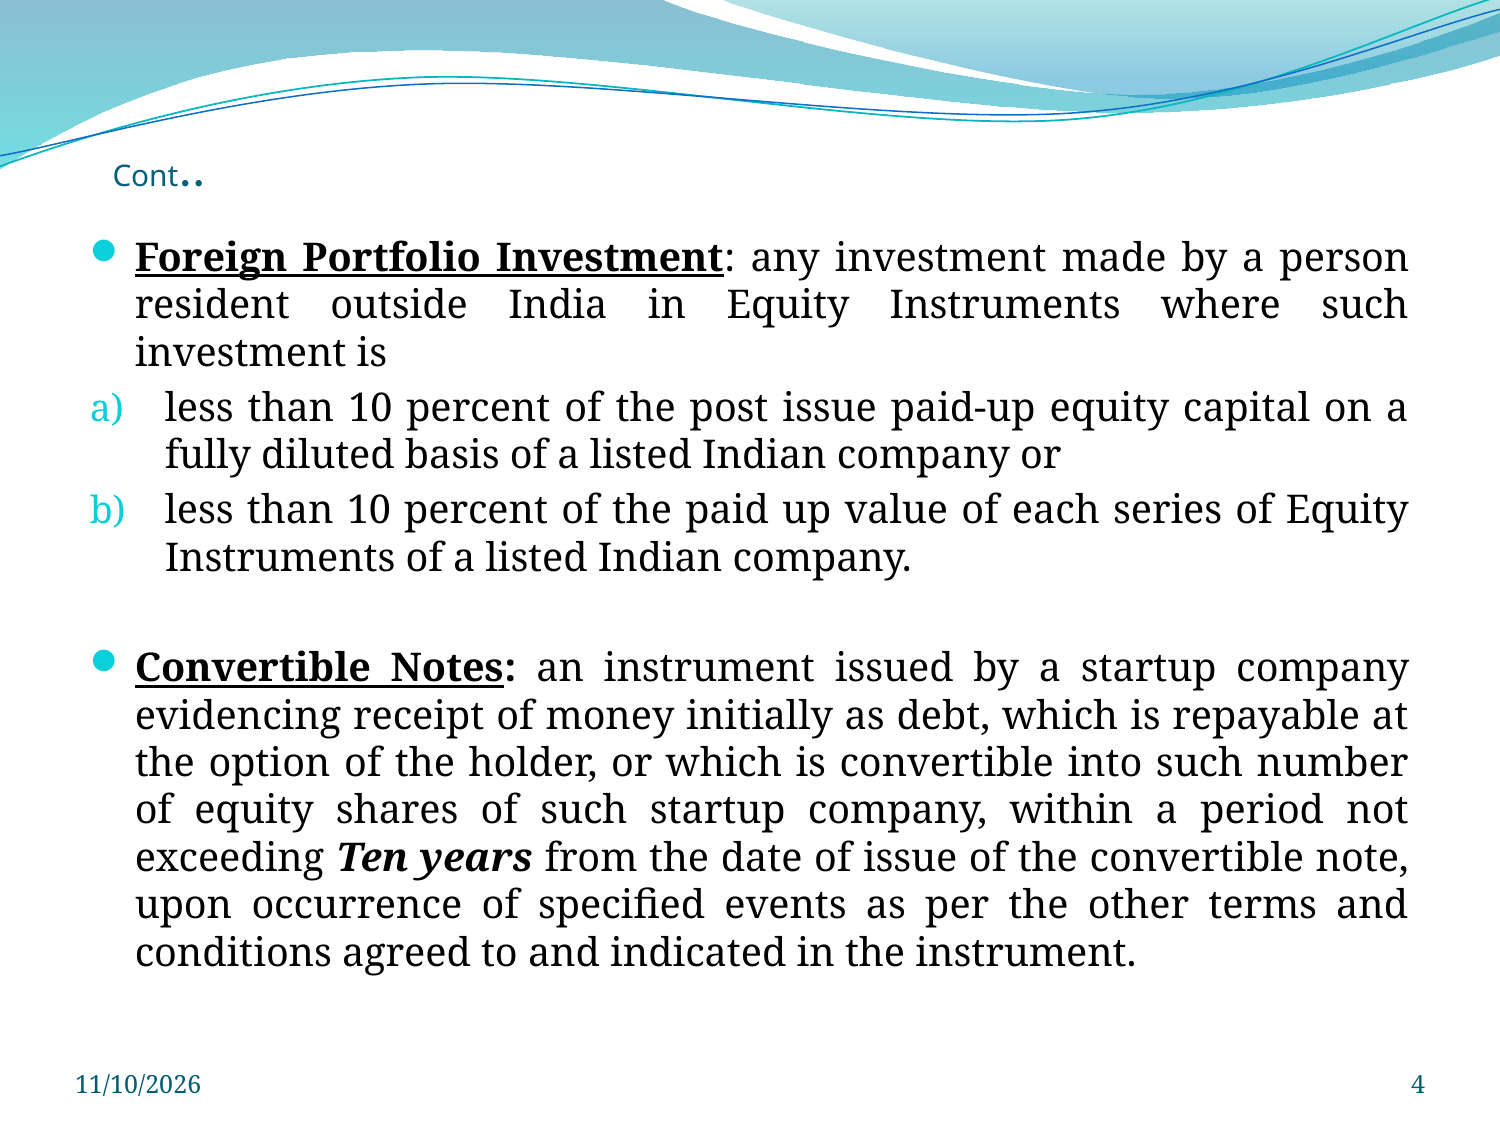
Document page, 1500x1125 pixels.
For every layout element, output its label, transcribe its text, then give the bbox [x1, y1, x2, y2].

title Cont.. [112, 125, 1463, 197]
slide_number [75, 1042, 425, 1103]
list Foreign Portfolio Investment: any investment made by a person resident outside India in Equity Instruments where such investment is less than 10 percent of the post issue paid-up equity capital on a fully diluted basis of a listed Indian company or less than 10 percent of the paid up value of each series of Equity Instruments of a listed Indian company. Convertible Notes: an instrument issued by a startup company evidencing receipt of money initially as debt, which is repayable at the option of the holder, or which is convertible into such number of equity shares of such startup company, within a period not exceeding Ten years from the date of issue of the convertible note, upon occurrence of specified events as per the other terms and conditions agreed to and indicated in the instrument. [75, 224, 1425, 1037]
slide_number 4 [1299, 1042, 1425, 1103]
